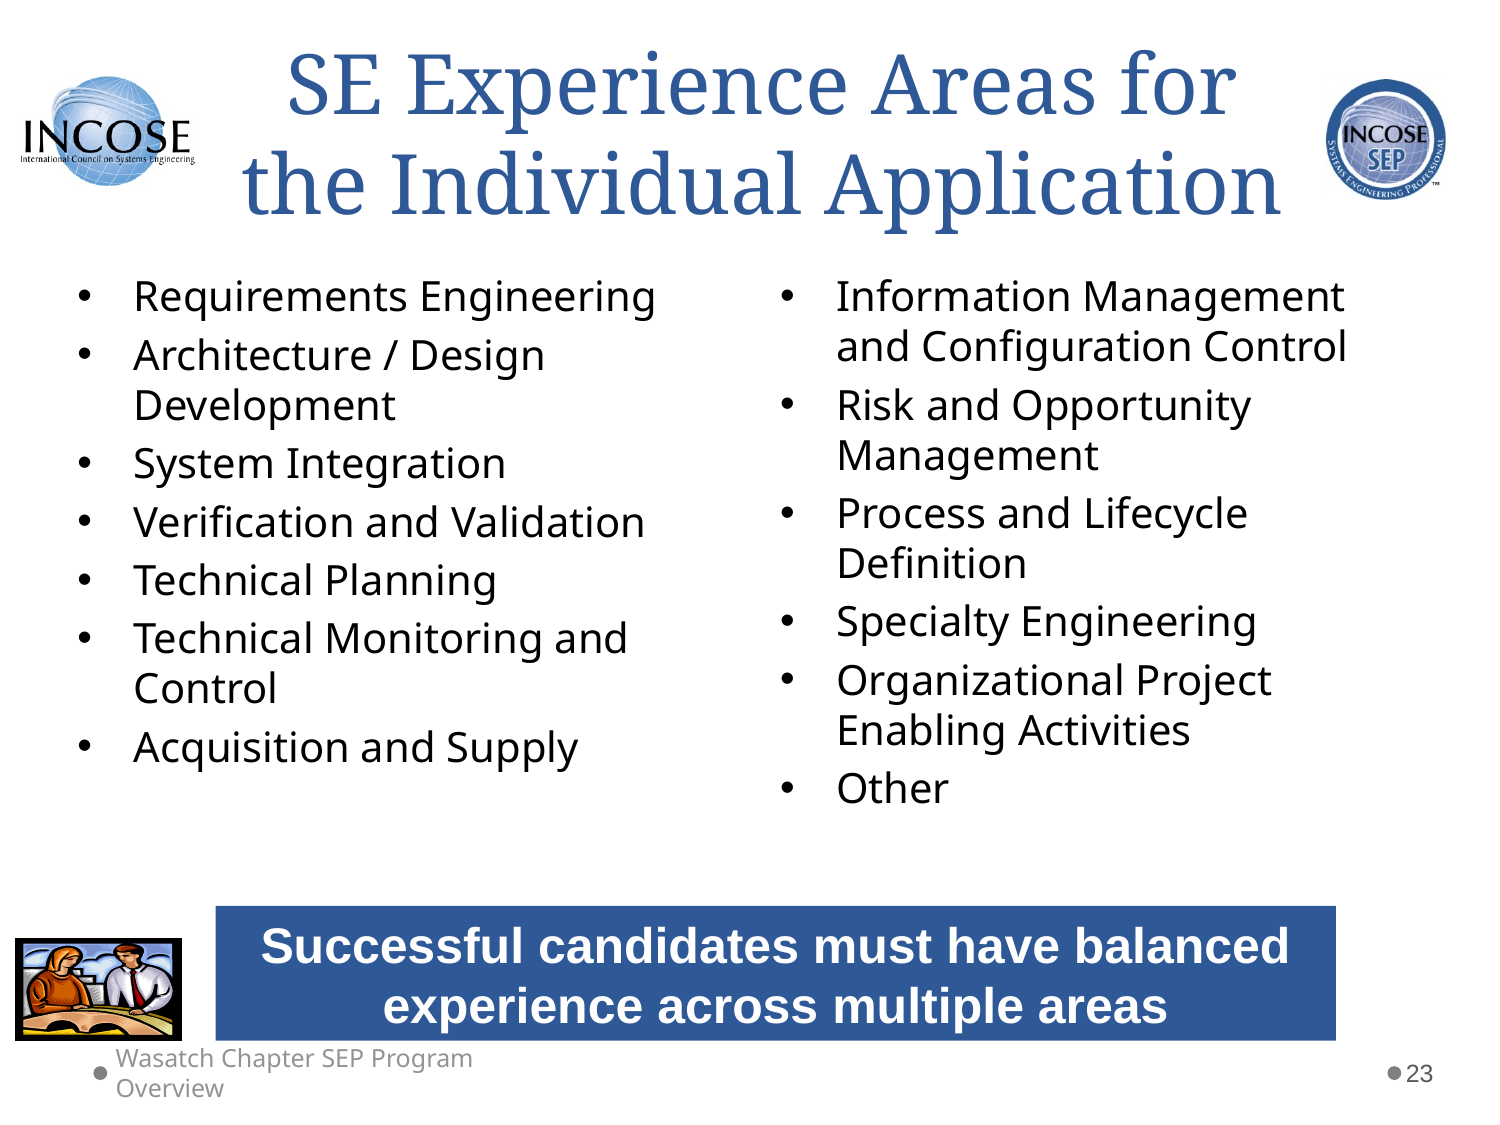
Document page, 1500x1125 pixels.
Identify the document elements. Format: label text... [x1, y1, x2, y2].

slide_number 23 [1401, 1042, 1494, 1103]
title SE Experience Areas for the Individual Application [200, 0, 1325, 263]
footer Wasatch Chapter SEP Program Overview [108, 1042, 576, 1103]
list Information Management and Configuration Control Risk and Opportunity Management Process and Lifecycle Definition Specialty Engineering Organizational Project Enabling Activities Other [765, 262, 1428, 1005]
picture [17, 74, 198, 188]
list Requirements Engineering Architecture / Design Development System Integration Verification and Validation Technical Planning Technical Monitoring and Control Acquisition and Supply [62, 262, 726, 1005]
picture [14, 937, 183, 1042]
text_box Successful candidates must have balanced experience across multiple areas [215, 905, 1336, 1041]
picture [1325, 79, 1446, 200]
